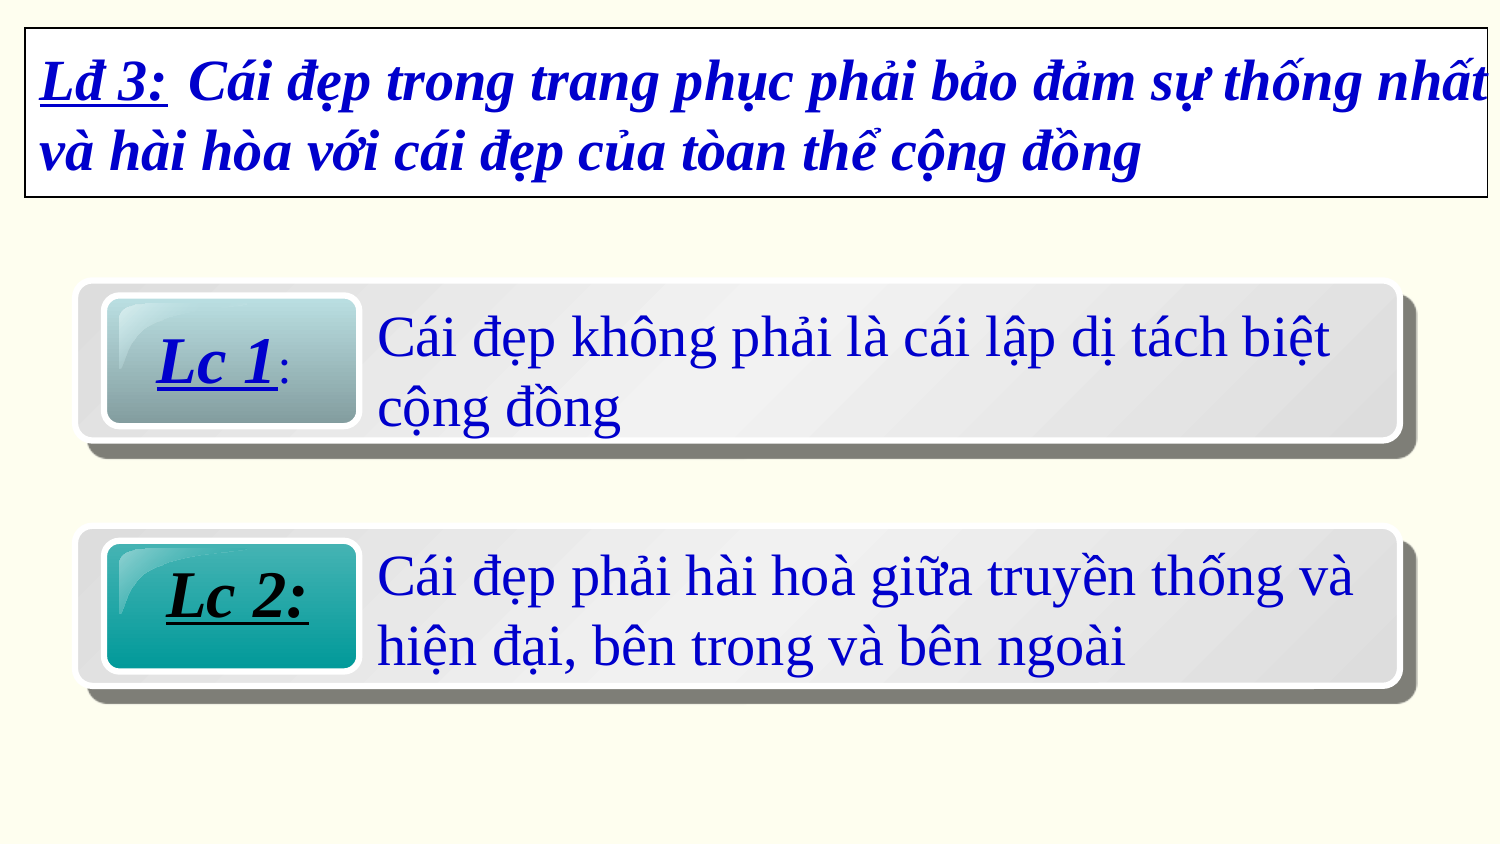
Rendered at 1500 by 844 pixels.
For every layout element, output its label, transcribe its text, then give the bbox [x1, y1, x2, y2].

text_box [74, 280, 1401, 442]
text_box Lđ 3: Cái đẹp trong trang phục phải bảo đảm sự thống nhất và hài hòa với cái đẹp của tòan thể cộng đồng [24, 28, 1488, 197]
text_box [74, 525, 1426, 687]
